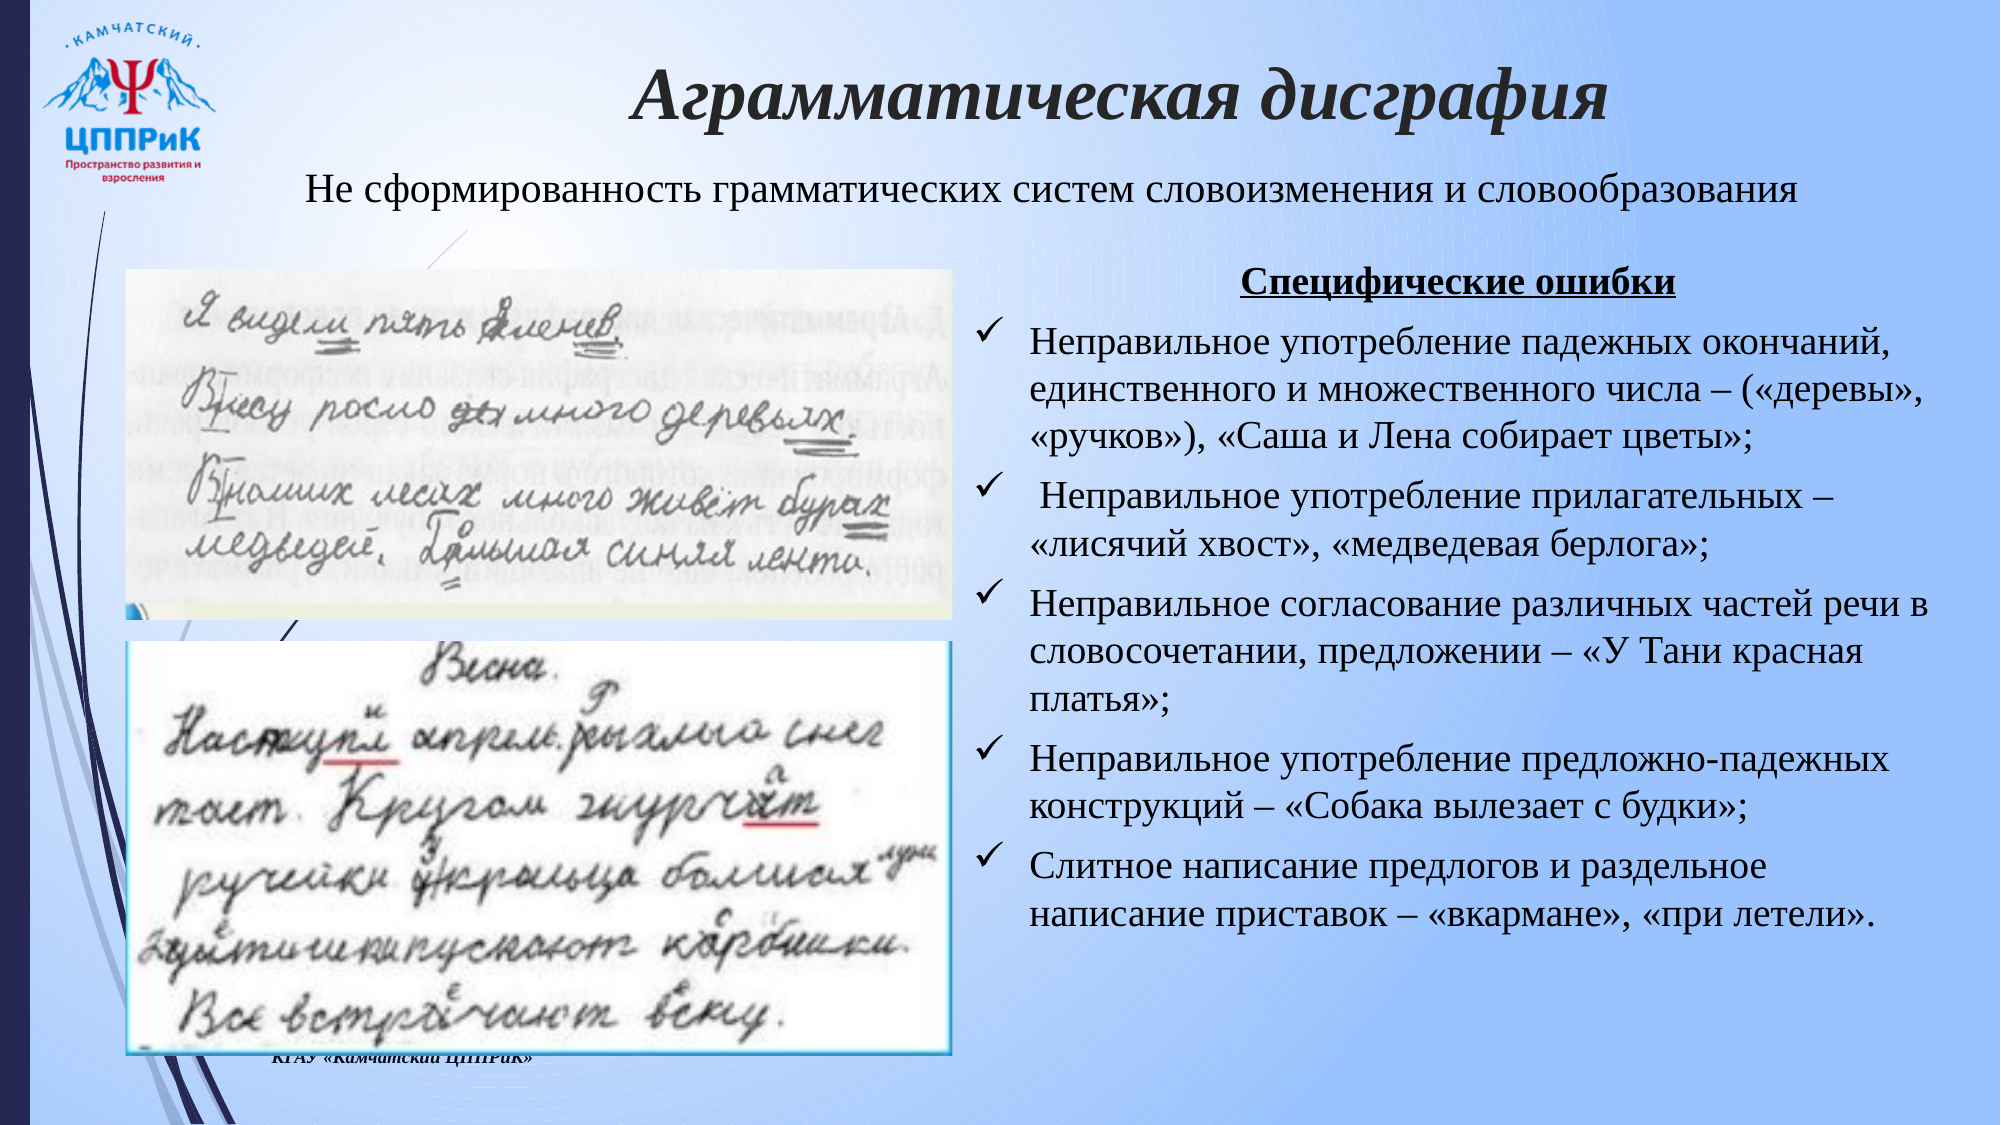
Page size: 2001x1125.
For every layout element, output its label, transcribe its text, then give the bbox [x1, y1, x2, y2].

title Аграмматическая дисграфия [390, 240, 1853, 248]
title Аграмматическая дисграфия [390, 37, 1853, 153]
picture [39, 17, 225, 187]
text_box Специфические ошибки Неправильное употребление падежных окончаний, единственного и множественного числа – («деревы», «ручков»), «Саша и Лена собирает цветы»; Неправильное употребление прилагательных – «лисячий хвост», «медведевая берлога»; Неправильное согласование различных частей речи в словосочетании, предложении – «У Тани красная платья»; Неправильное употребление предложно-падежных конструкций – «Собака вылезает с будки»; Слитное написание предлогов и раздельное написание приставок – «вкармане», «при летели». [958, 247, 1959, 942]
picture [125, 269, 953, 620]
footer КГАУ «Камчатский ЦППРиК» [256, 1025, 1959, 1086]
list Не сформированность грамматических систем словоизменения и словообразования [289, 153, 1954, 240]
picture [125, 641, 953, 1056]
